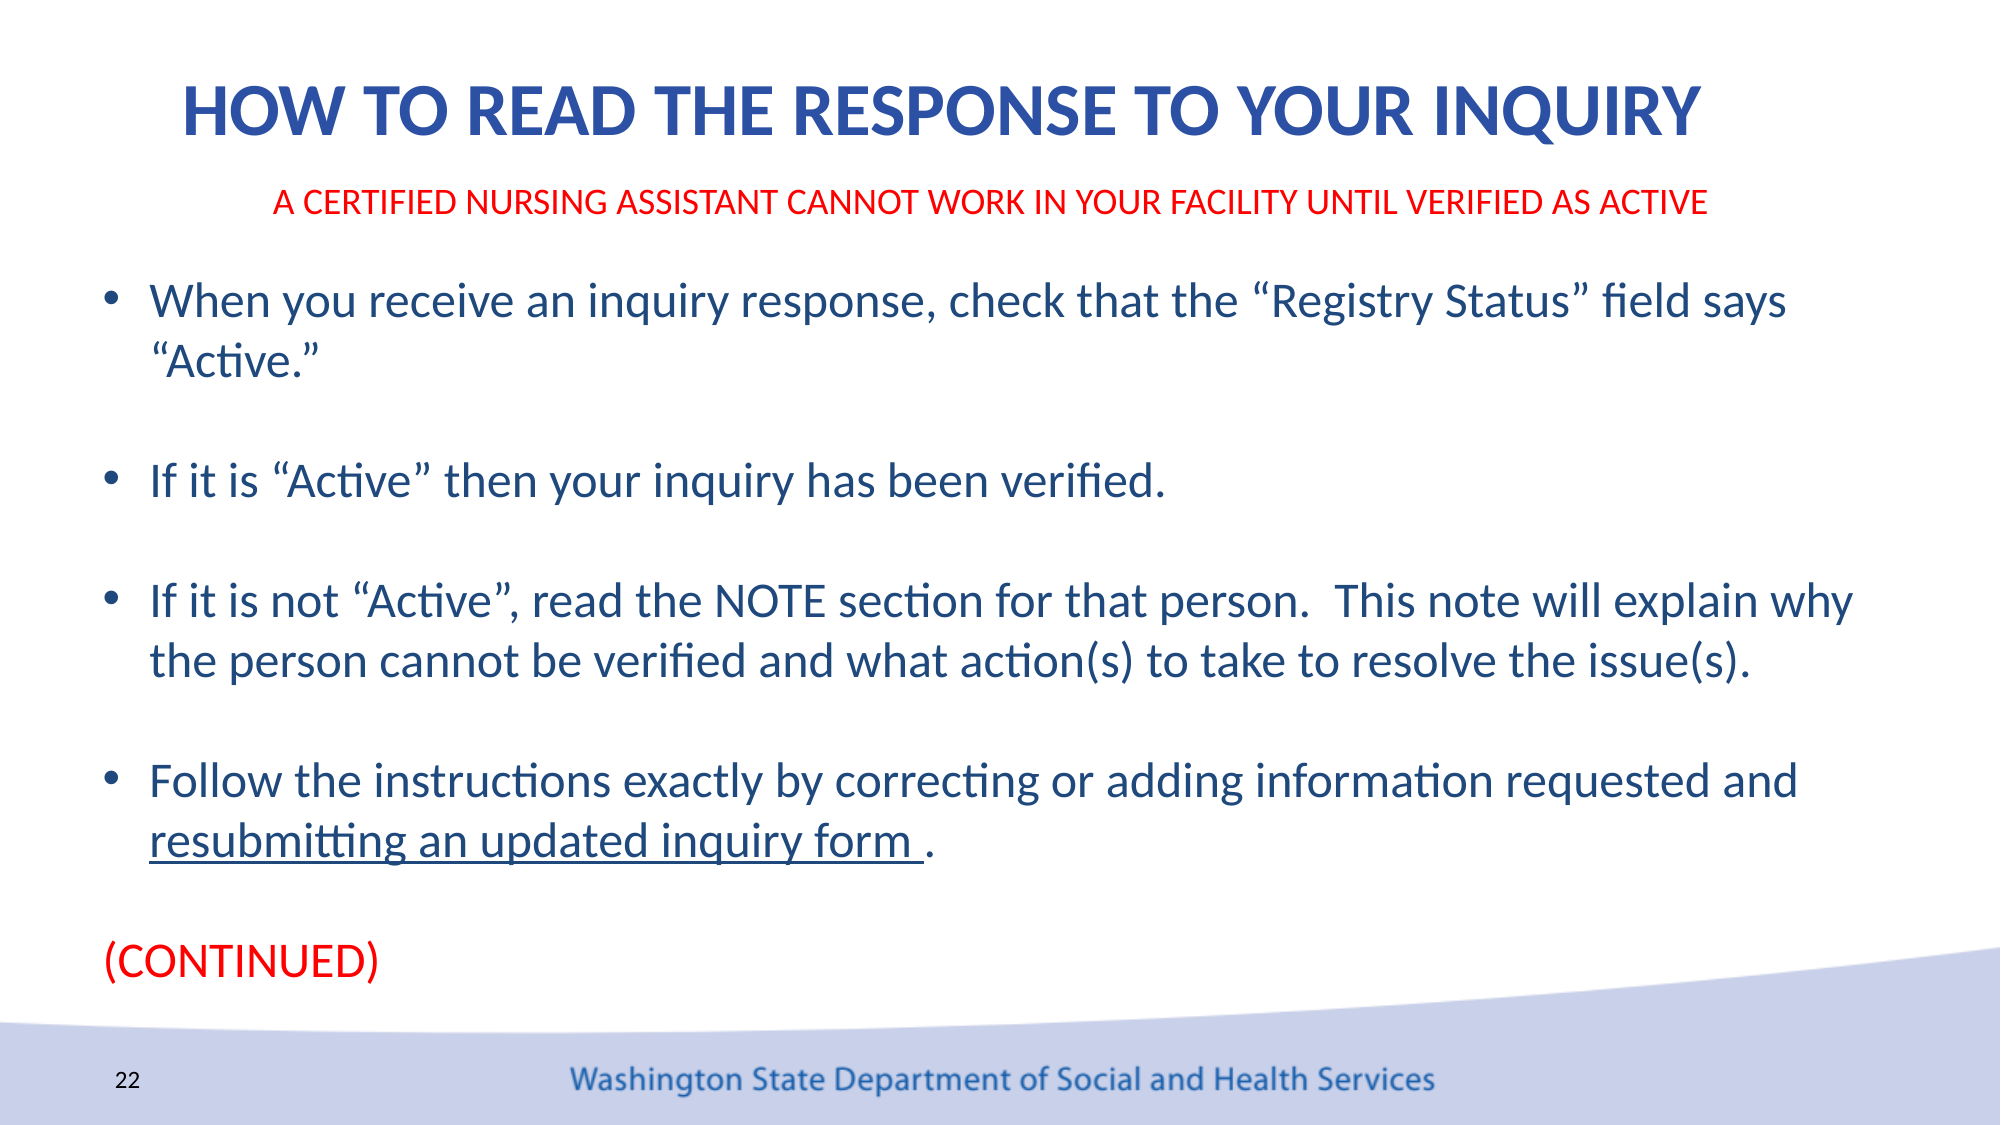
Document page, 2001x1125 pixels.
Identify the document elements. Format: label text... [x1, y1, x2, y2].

text_box A CERTIFIED NURSING ASSISTANT CANNOT WORK IN YOUR FACILITY UNTIL VERIFIED AS ACTIVE When you receive an inquiry response, check that the “Registry Status” field says “Active.” If it is “Active” then your inquiry has been verified. If it is not “Active”, read the NOTE section for that person. This note will explain why the person cannot be verified and what action(s) to take to resolve the issue(s). Follow the instructions exactly by correcting or adding information requested and resubmitting an updated inquiry form . (CONTINUED) [87, 169, 1913, 995]
text_box HOW TO READ THE RESPONSE TO YOUR INQUIRY [167, 52, 1719, 158]
slide_number 22 [99, 1048, 550, 1108]
